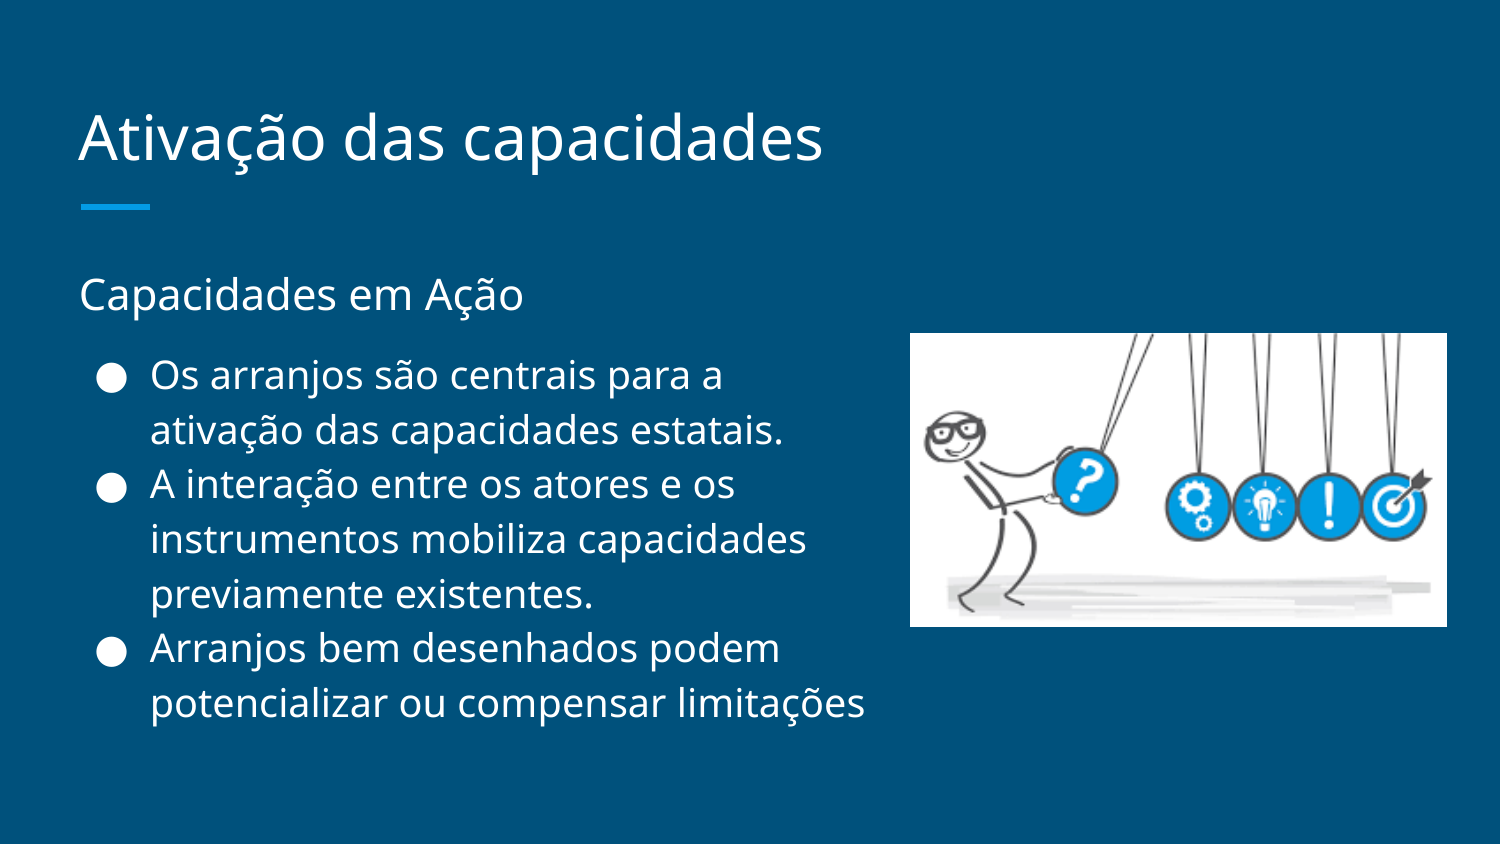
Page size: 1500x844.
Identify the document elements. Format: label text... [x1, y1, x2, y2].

list Capacidades em Ação Os arranjos são centrais para a ativação das capacidades estatais. A interação entre os atores e os instrumentos mobiliza capacidades previamente existentes. Arranjos bem desenhados podem potencializar ou compensar limitações [63, 244, 888, 750]
picture [911, 334, 1446, 626]
title Ativação das capacidades [63, 75, 1437, 188]
